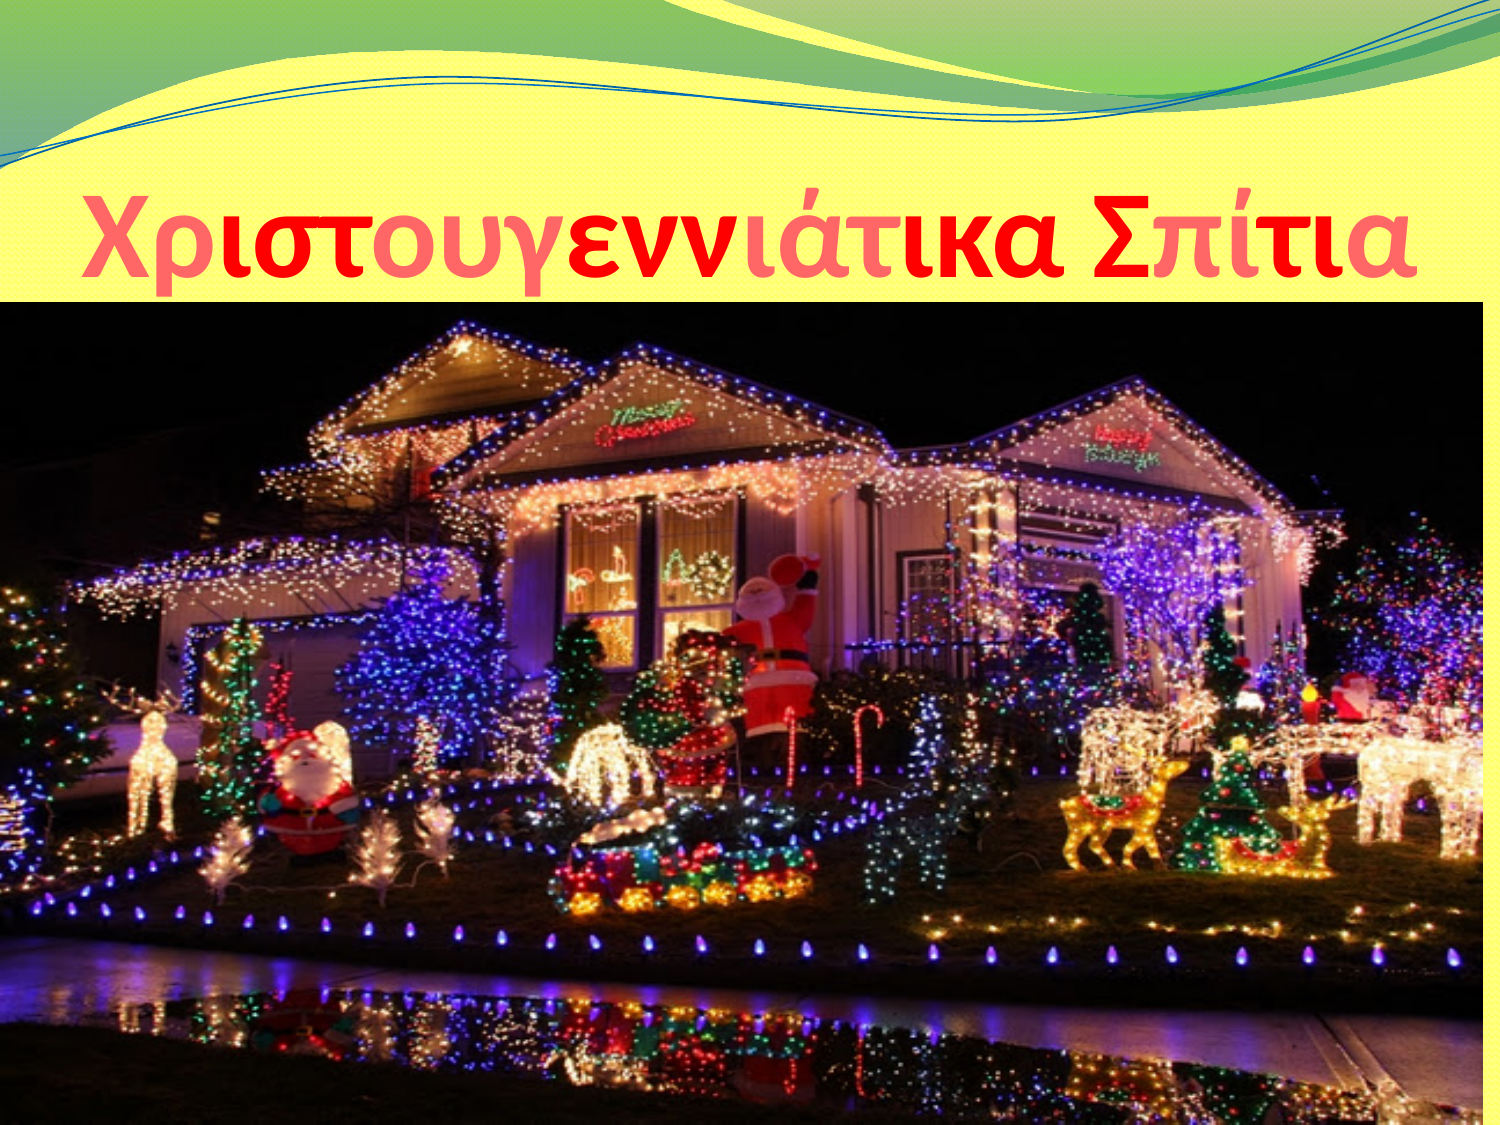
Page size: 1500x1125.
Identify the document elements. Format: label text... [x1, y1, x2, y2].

title Χριστουγεννιάτικα Σπίτια [75, 115, 1425, 301]
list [0, 302, 1483, 1125]
